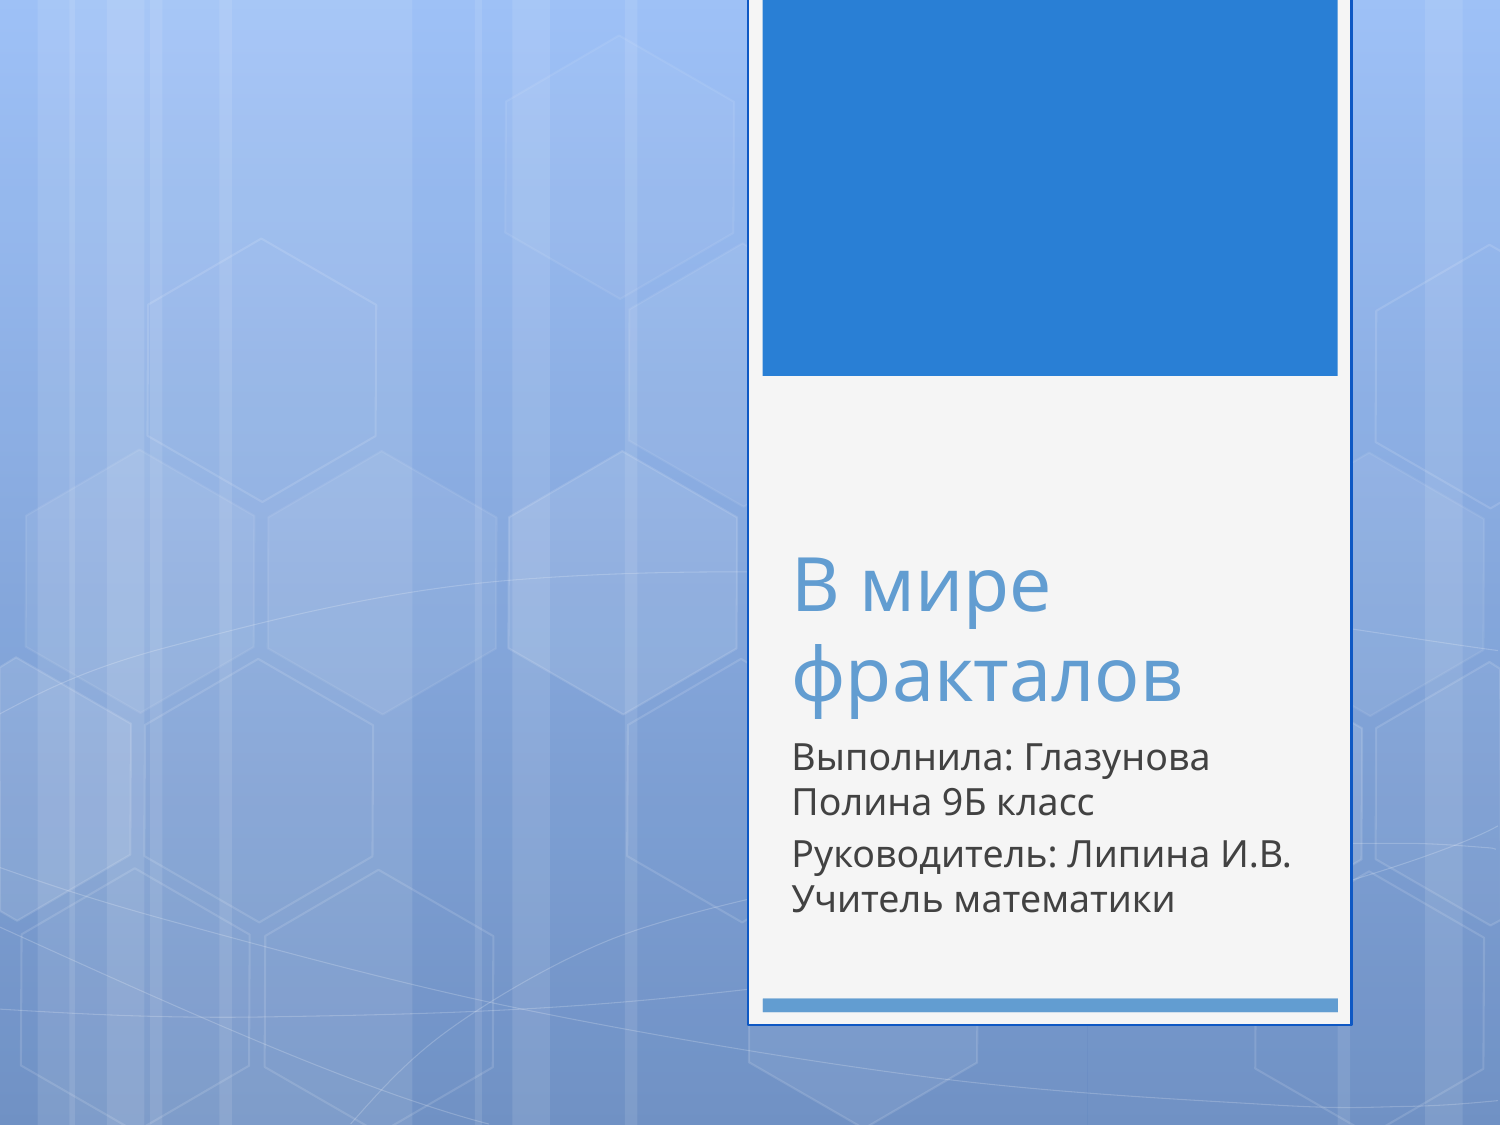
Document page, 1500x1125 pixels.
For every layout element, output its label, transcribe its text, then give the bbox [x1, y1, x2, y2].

title В мире фракталов [776, 444, 1320, 724]
subtitle Выполнила: Глазунова Полина 9Б класс Руководитель: Липина И.В. Учитель математики [776, 725, 1320, 933]
